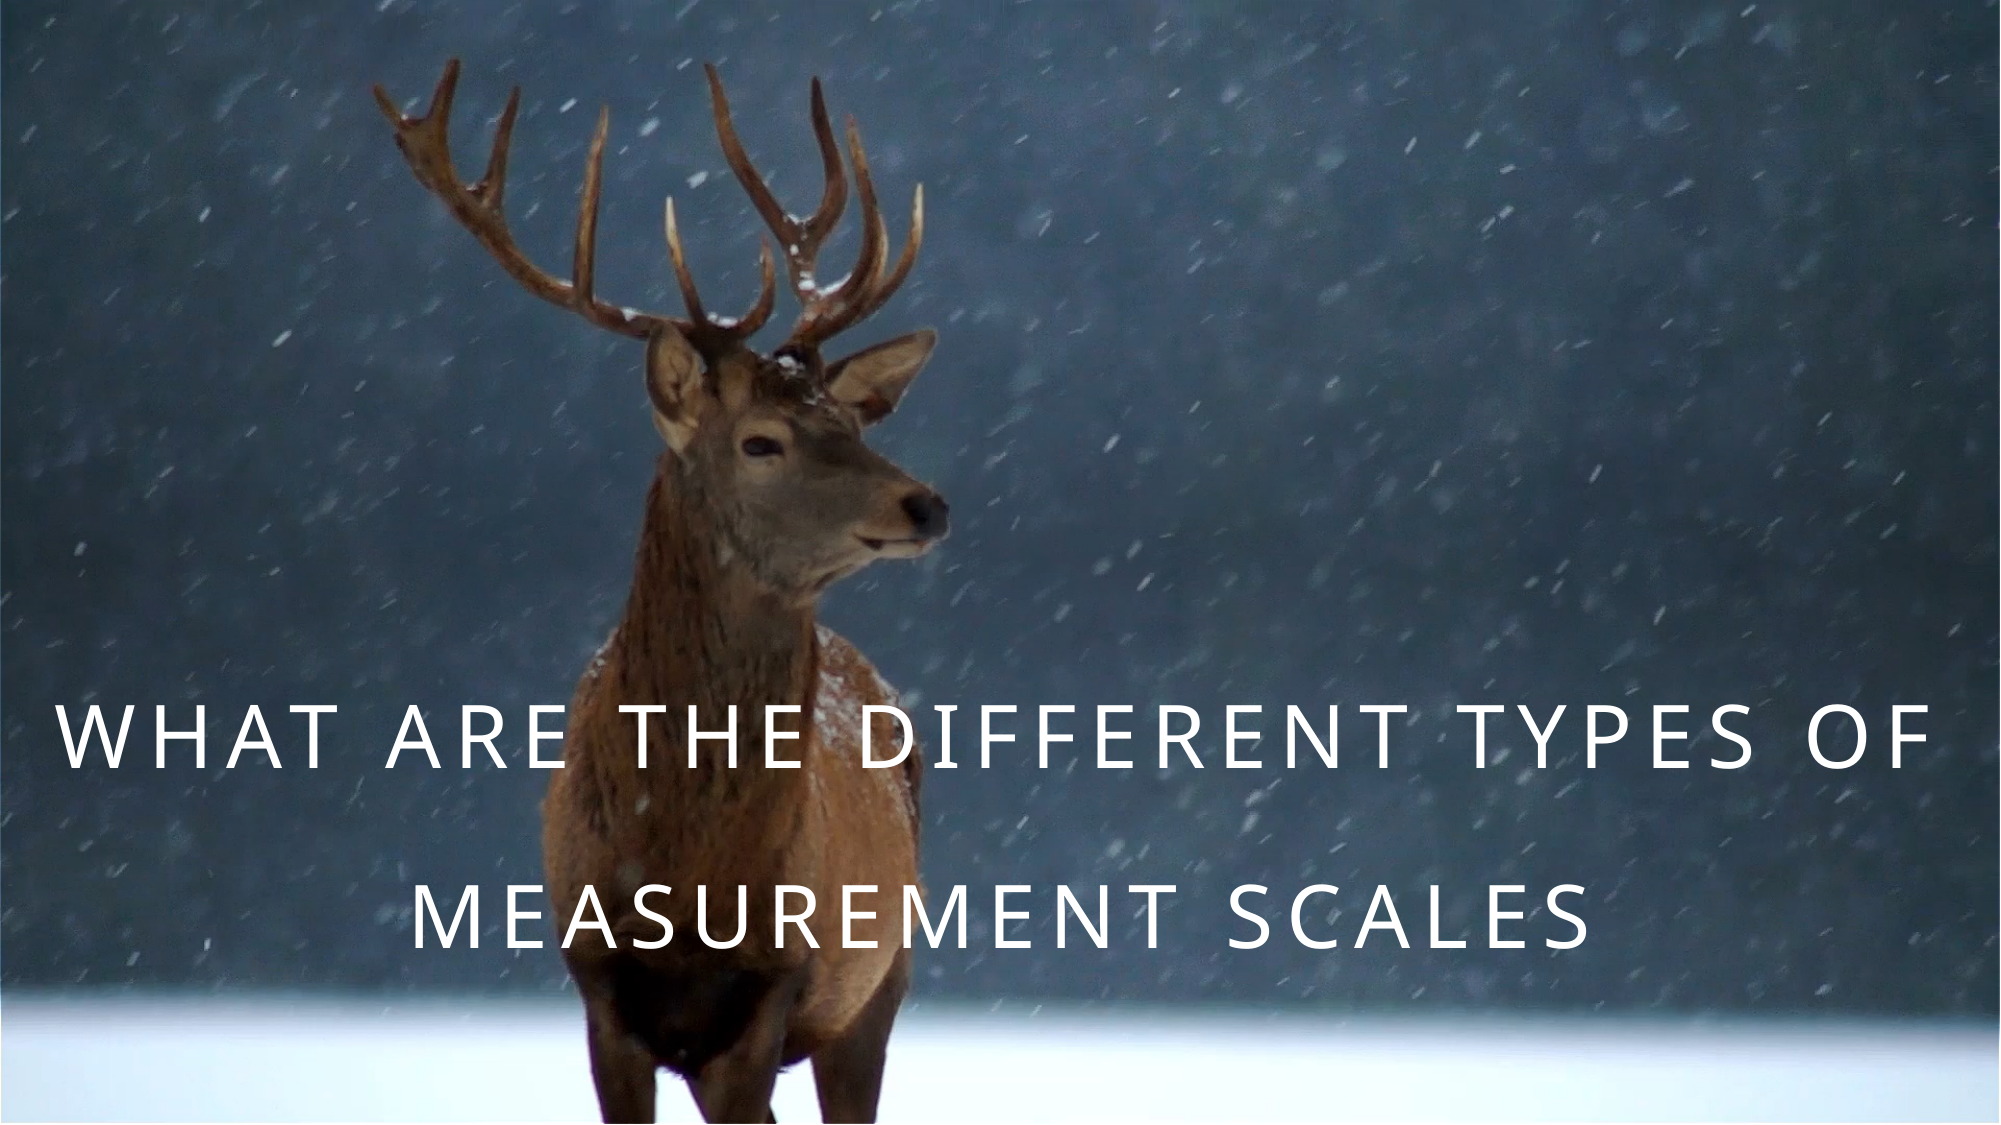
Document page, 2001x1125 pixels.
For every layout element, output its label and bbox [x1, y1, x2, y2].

text_box [0, 0, 2000, 1125]
